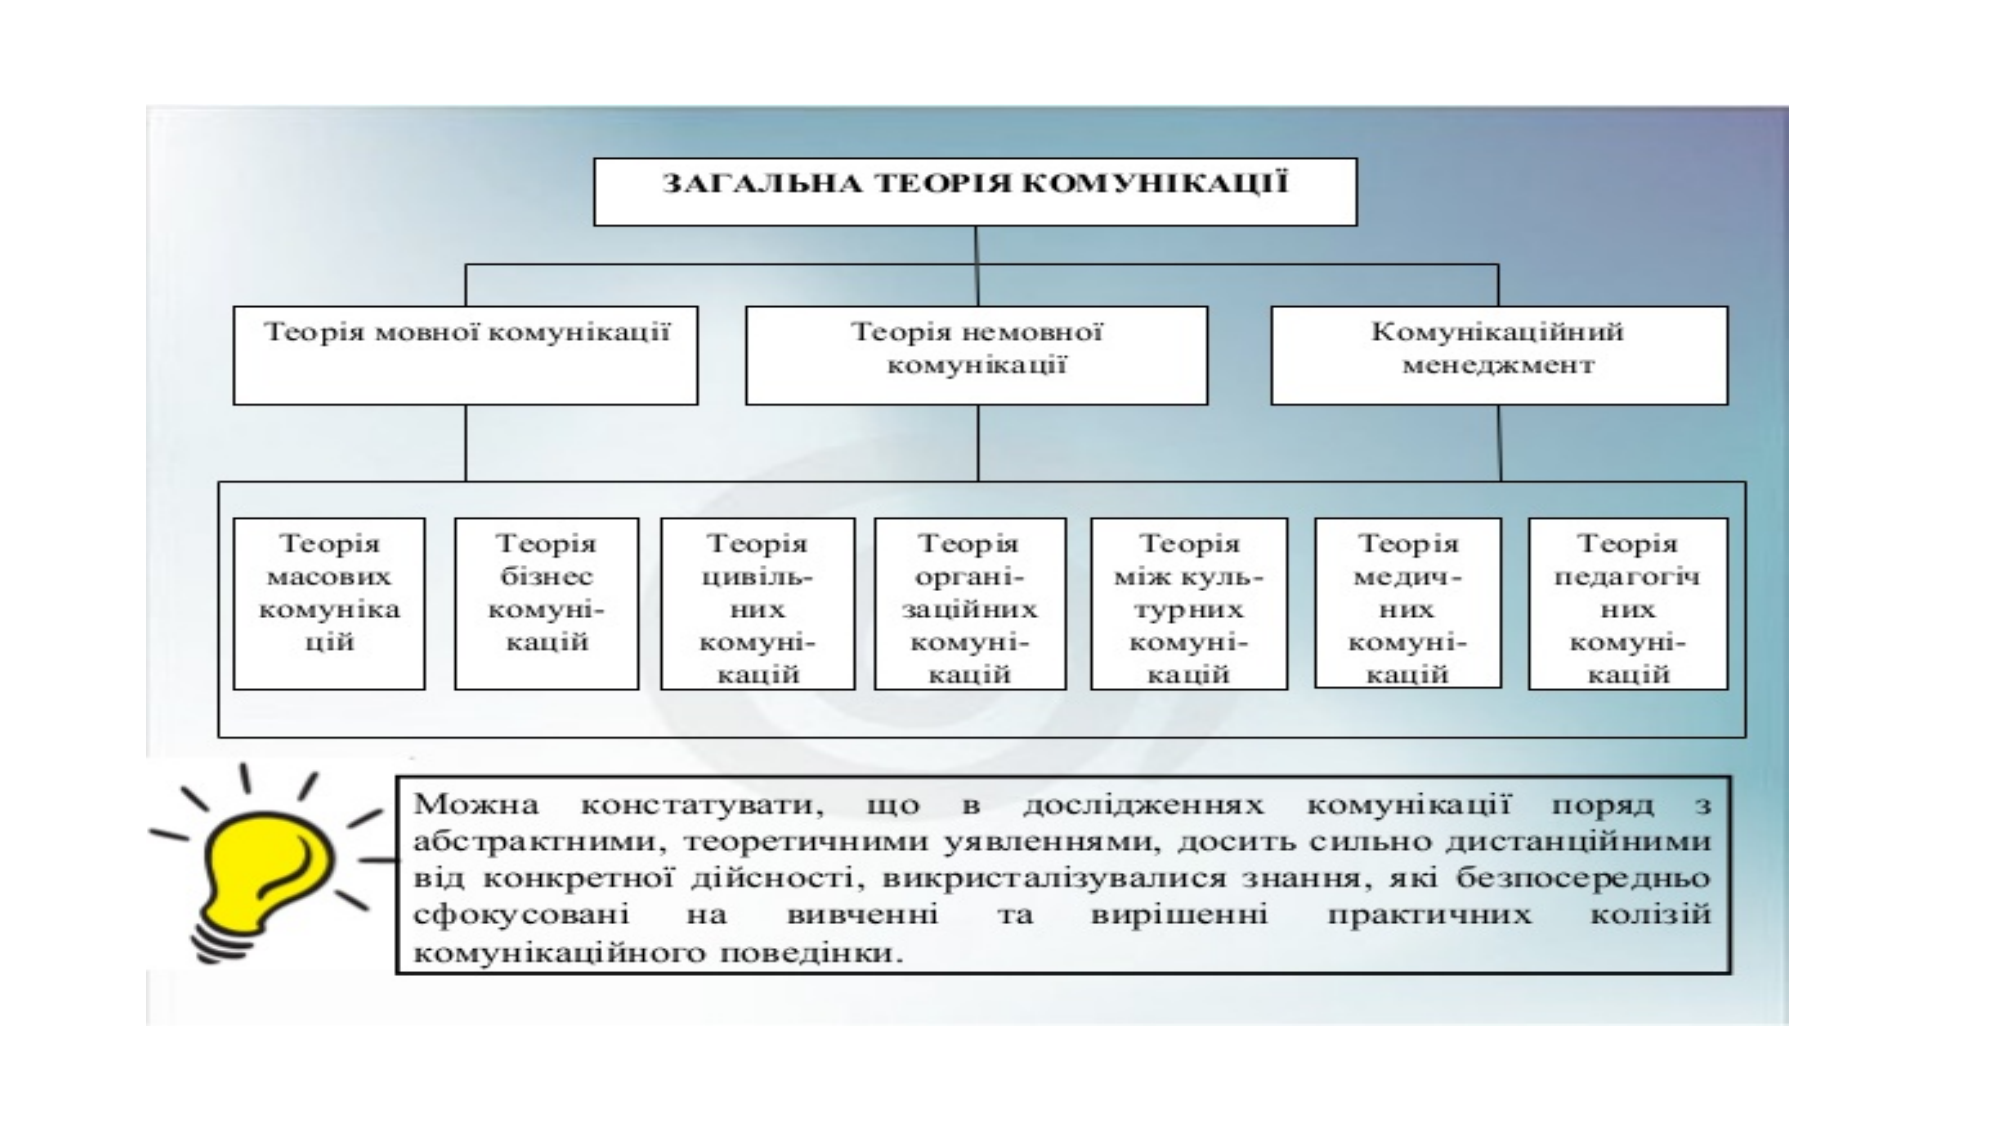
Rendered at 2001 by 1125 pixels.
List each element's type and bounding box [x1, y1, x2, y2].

picture [146, 104, 1789, 1026]
